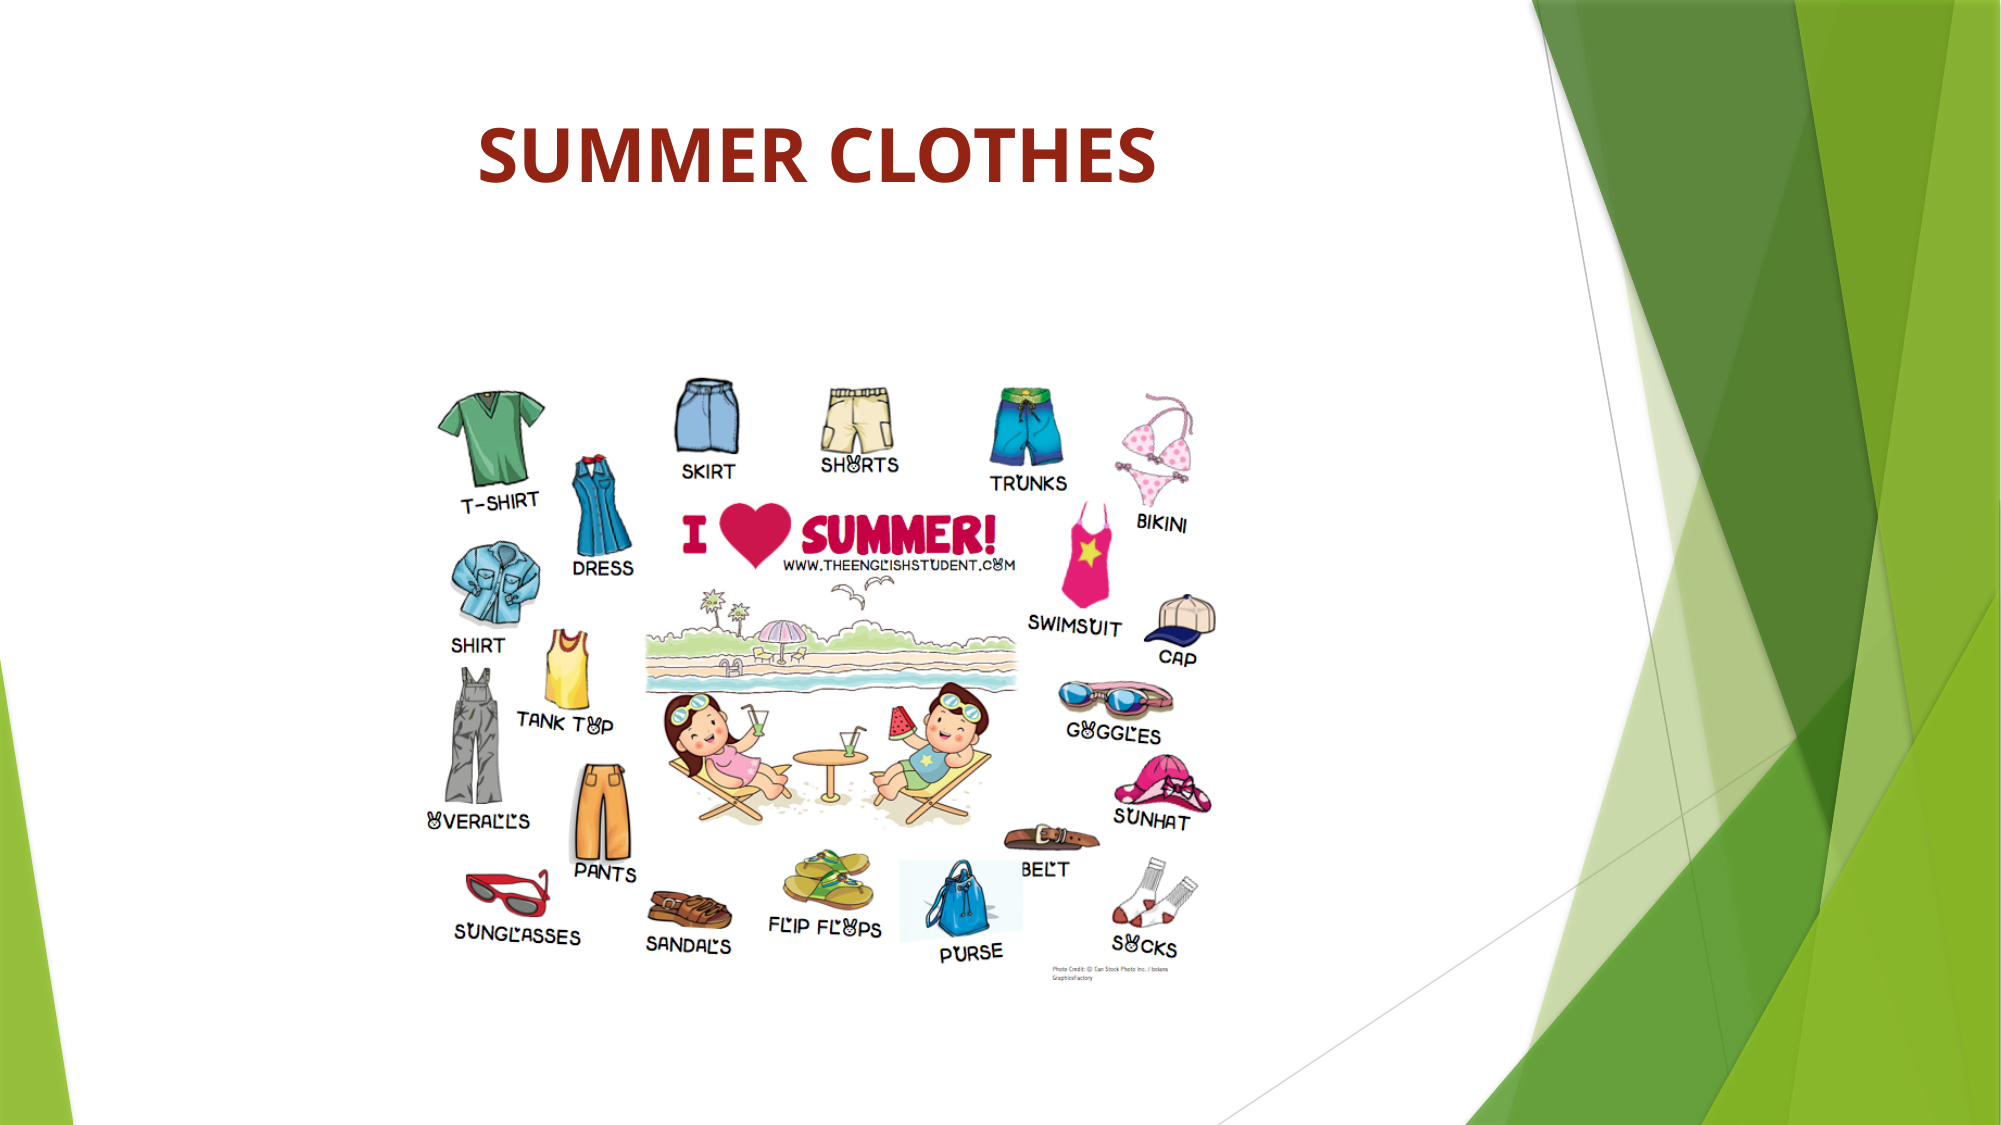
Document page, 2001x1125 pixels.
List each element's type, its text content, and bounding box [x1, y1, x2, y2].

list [400, 353, 1232, 992]
title SUMMER CLOTHES [111, 99, 1522, 317]
